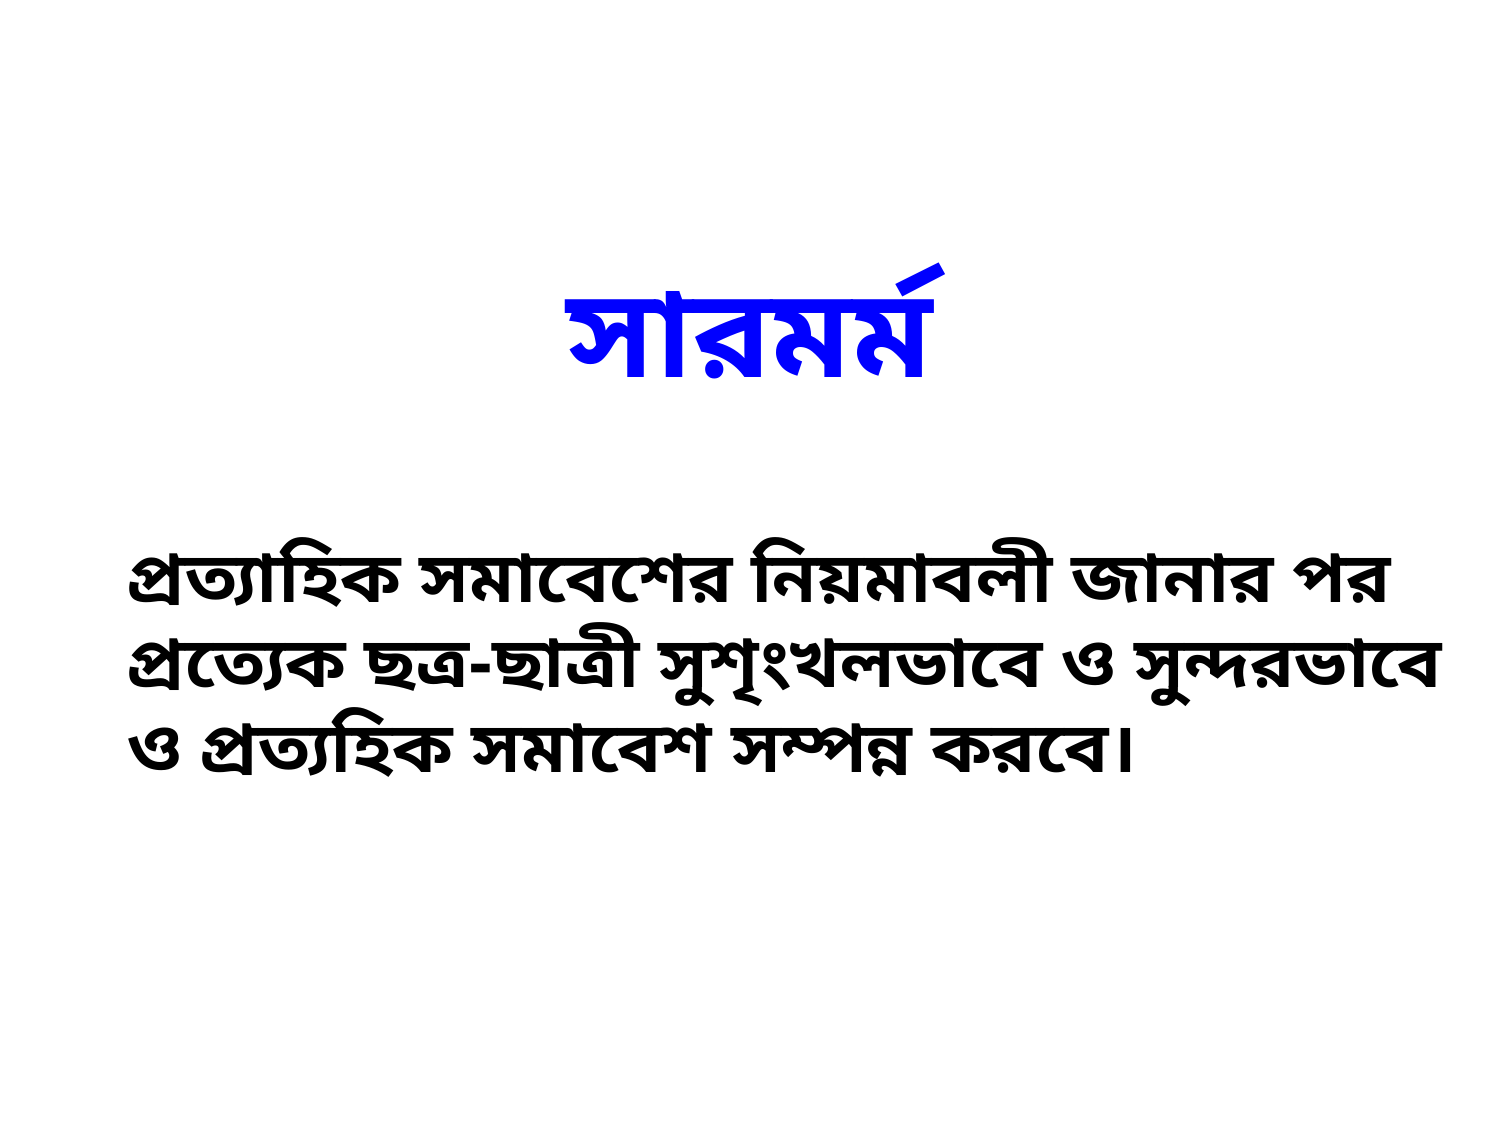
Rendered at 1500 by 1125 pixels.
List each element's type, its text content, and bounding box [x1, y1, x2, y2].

text_box প্রত্যাহিক সমাবেশের নিয়মাবলী জানার পর প্রত্যেক ছত্র-ছাত্রী সুশৃংখলভাবে ও সুন্দরভাবে ও প্রত্যহিক সমাবেশ সম্পন্ন করবে। [112, 524, 1500, 794]
text_box সারমর্ম [62, 94, 1438, 410]
